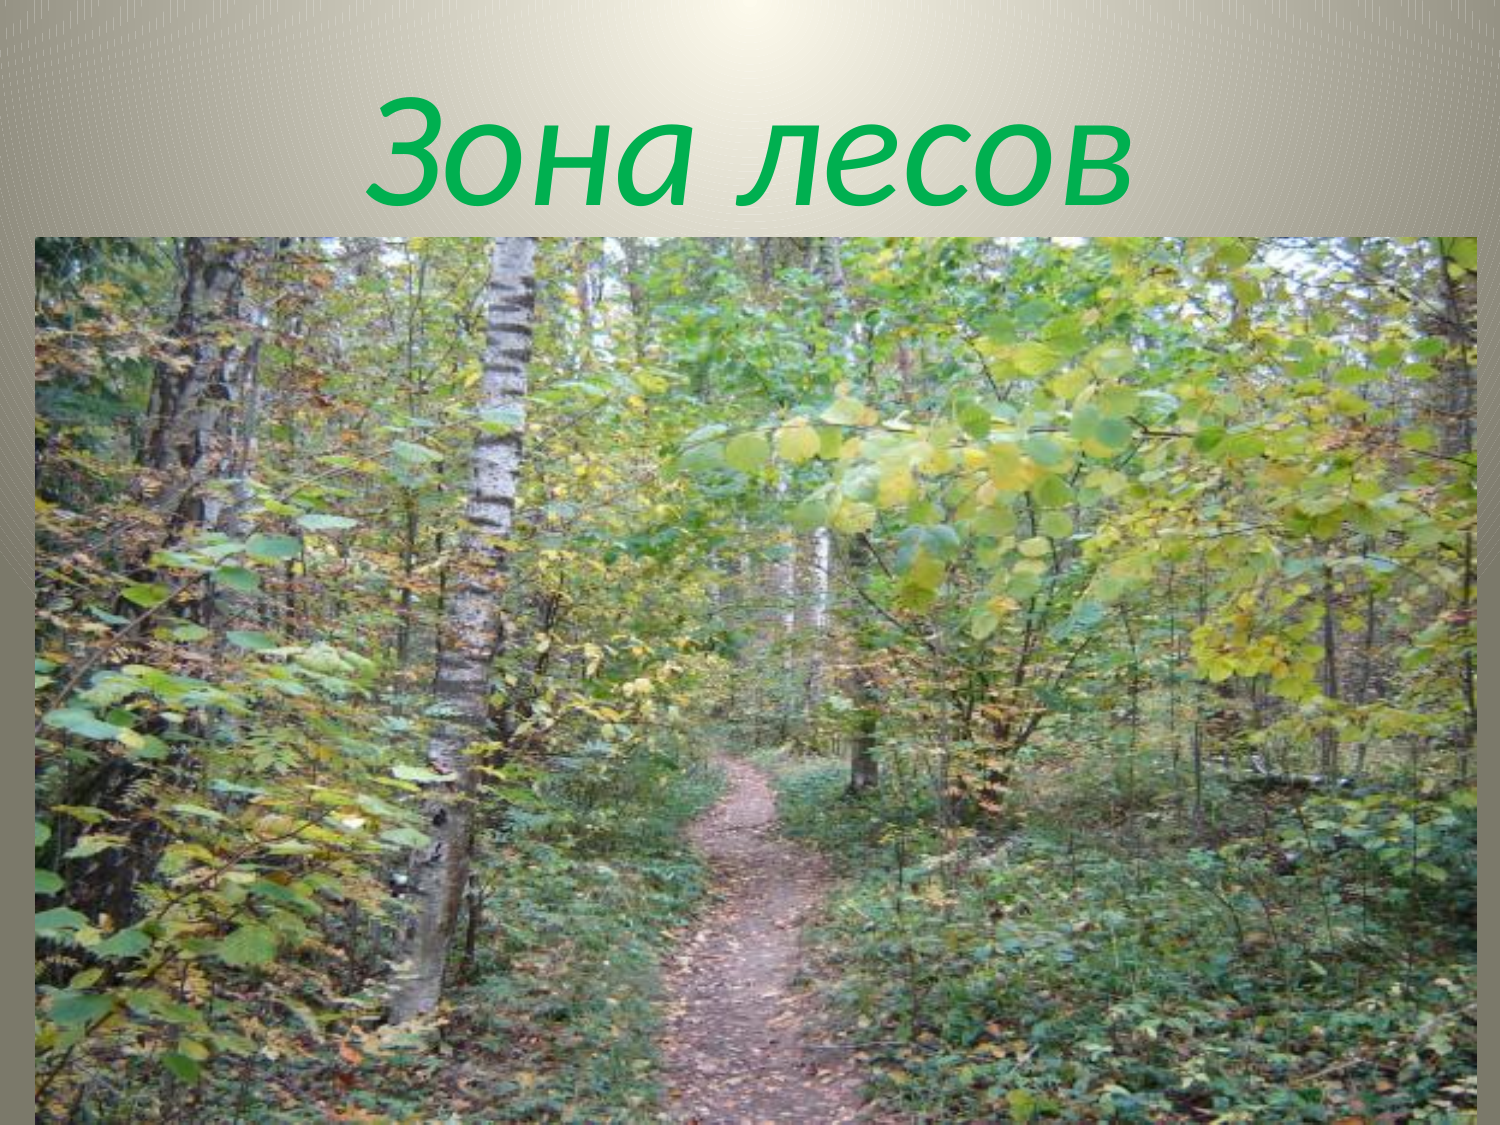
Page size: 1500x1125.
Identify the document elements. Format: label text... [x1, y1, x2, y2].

title Зона лесов [75, 45, 1425, 233]
picture [34, 236, 1477, 1125]
